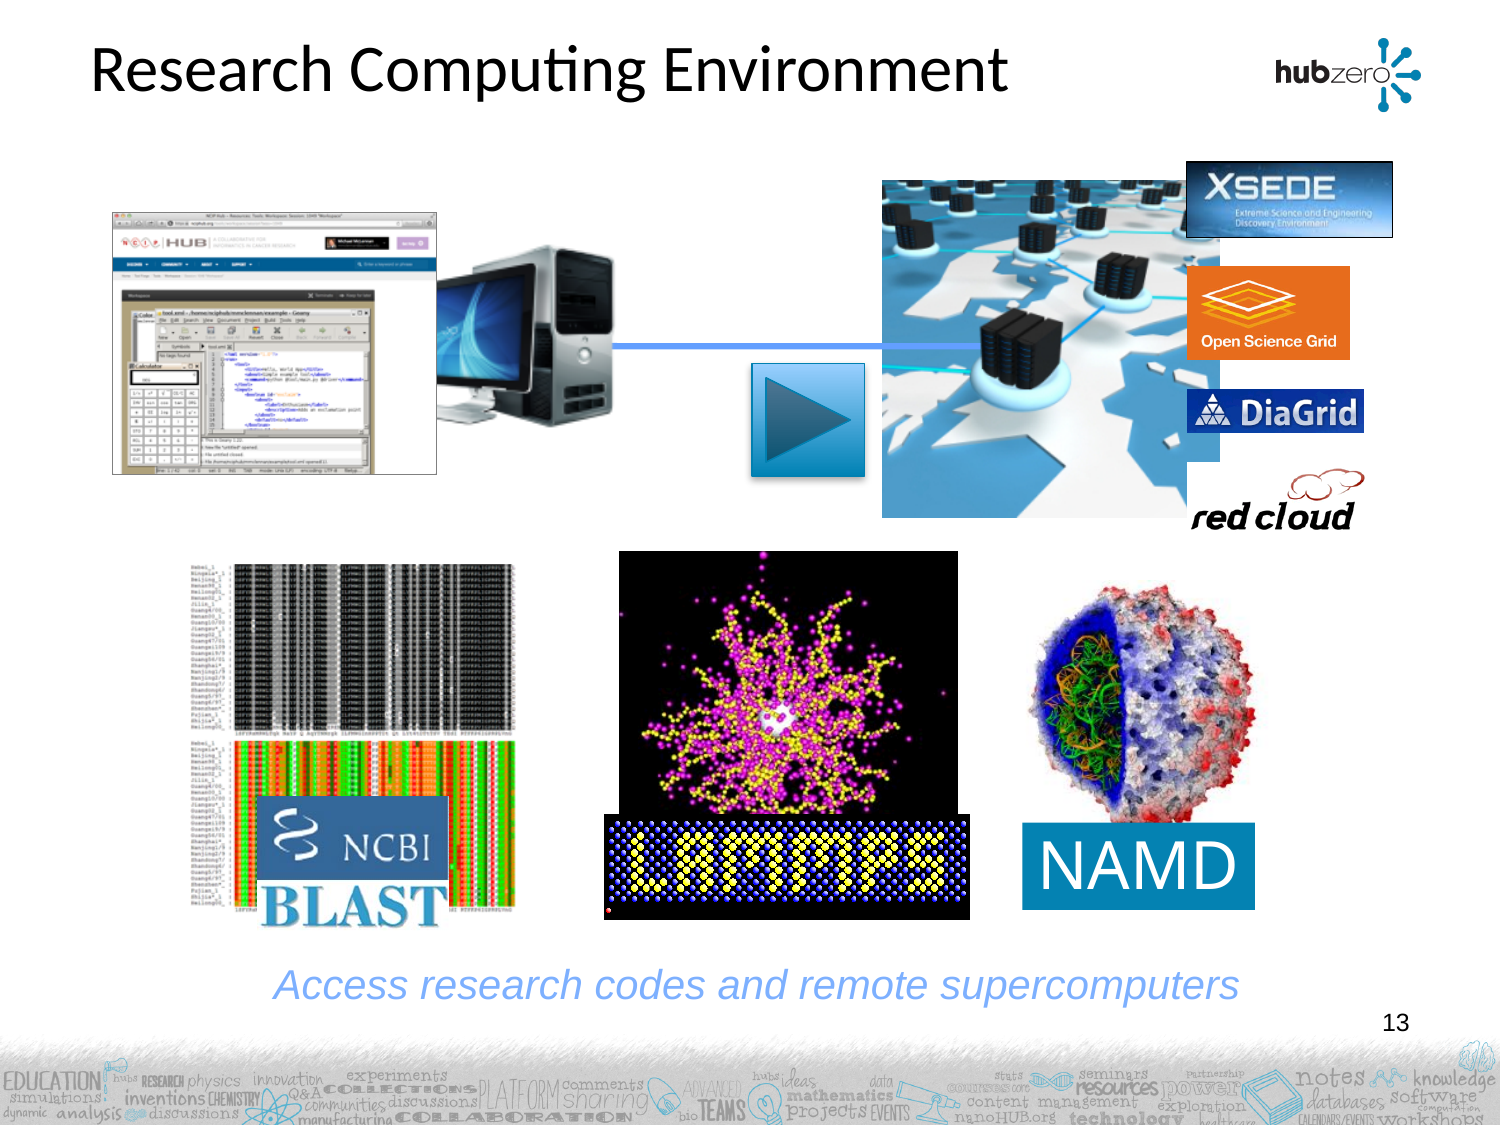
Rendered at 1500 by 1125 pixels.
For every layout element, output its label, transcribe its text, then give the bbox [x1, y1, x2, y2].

picture [112, 210, 620, 476]
picture [604, 550, 970, 920]
text_box Access research codes and remote supercomputers [258, 950, 1256, 1015]
text_box NAMD [1022, 849, 1255, 910]
text_box [751, 363, 865, 477]
picture [0, 1034, 1500, 1125]
picture [190, 563, 516, 932]
picture [1272, 35, 1424, 115]
slide_number 13 [1074, 991, 1425, 1052]
picture [882, 162, 1392, 536]
picture [1008, 580, 1269, 842]
title Research Computing Environment [75, 12, 1249, 118]
